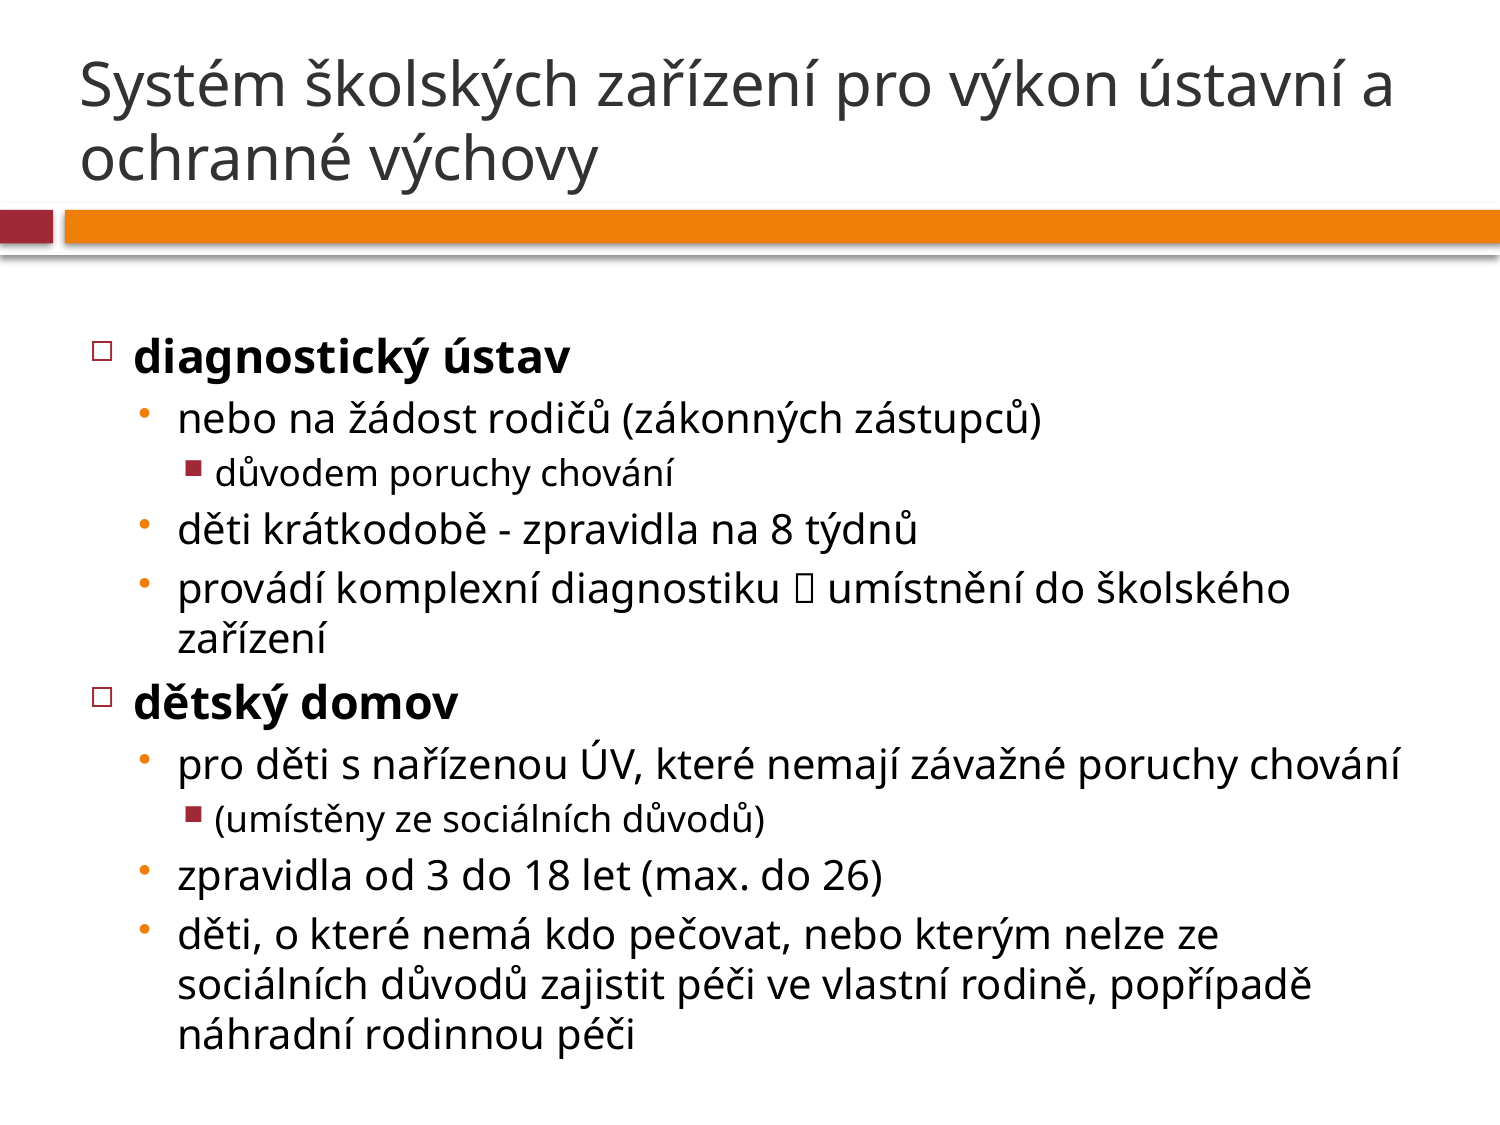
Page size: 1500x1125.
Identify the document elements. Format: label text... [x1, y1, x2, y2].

title Systém školských zařízení pro výkon ústavní a ochranné výchovy [64, 37, 1438, 200]
list diagnostický ústav nebo na žádost rodičů (zákonných zástupců) důvodem poruchy chování děti krátkodobě - zpravidla na 8 týdnů provádí komplexní diagnostiku  umístnění do školského zařízení dětský domov pro děti s nařízenou ÚV, které nemají závažné poruchy chování (umístěny ze sociálních důvodů) zpravidla od 3 do 18 let (max. do 26) děti, o které nemá kdo pečovat, nebo kterým nelze ze sociálních důvodů zajistit péči ve vlastní rodině, popřípadě náhradní rodinnou péči [75, 290, 1425, 1094]
